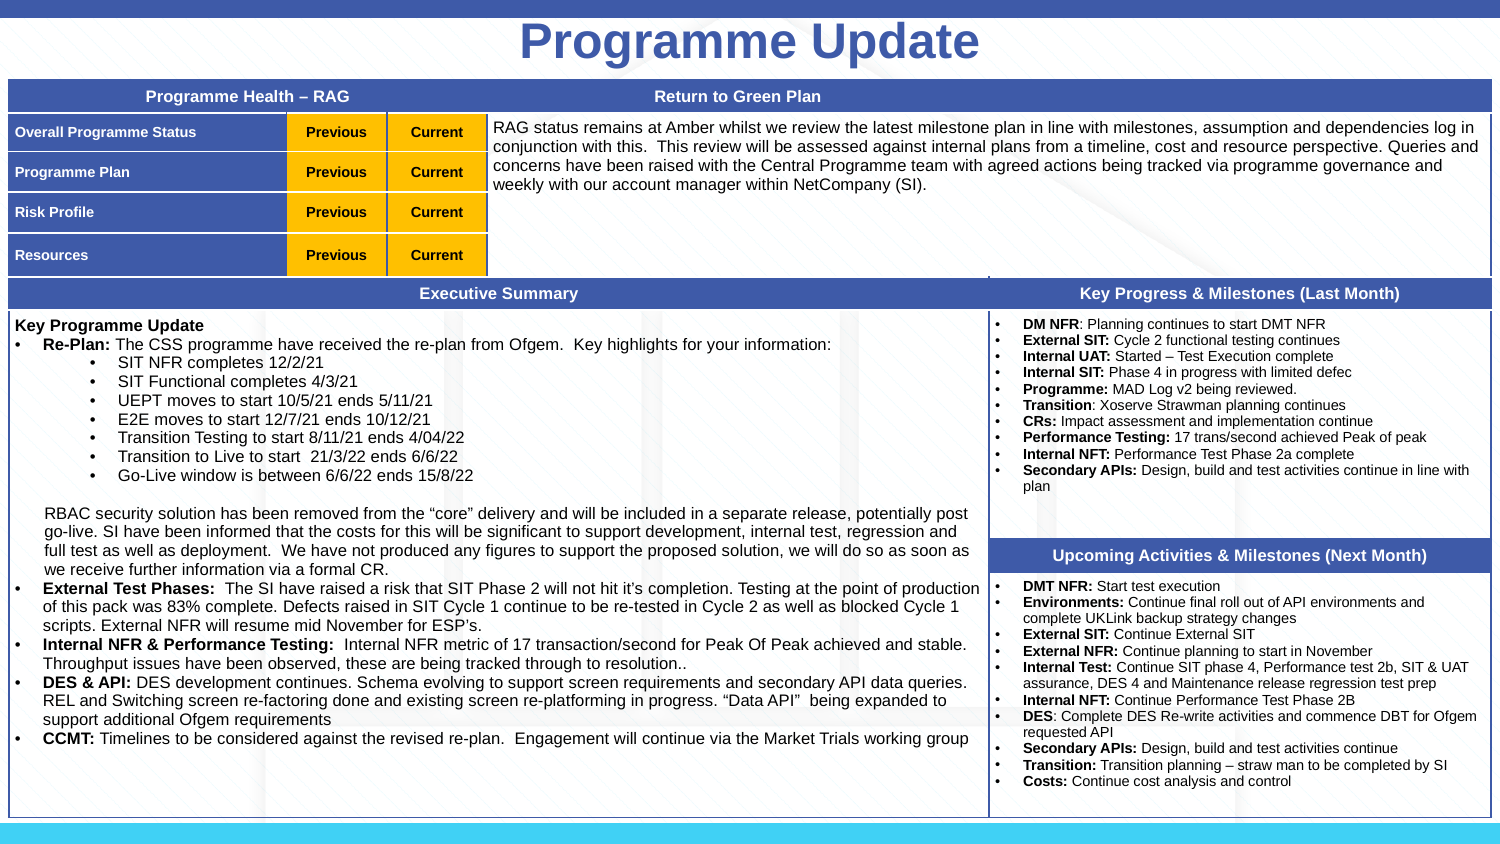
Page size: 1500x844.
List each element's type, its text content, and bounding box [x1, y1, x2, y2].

table_cell Risk Profile [10, 193, 286, 232]
text_box Programme Update [74, 5, 1425, 89]
table_header Return to Green Plan [488, 89, 988, 112]
table_cell Executive Summary [10, 278, 988, 309]
table_cell DM NFR: Planning continues to start DMT NFR External SIT: Cycle 2 functional testing continues Internal UAT: Started – Test Execution complete Internal SIT: Phase 4 in progress with limited defec Programme: MAD Log v2 being reviewed. Transition: Xoserve Strawman planning continues CRs: Impact assessment and implementation continue Performance Testing: 17 trans/second achieved Peak of peak Internal NFT: Performance Test Phase 2a complete Secondary APIs: Design, build and test activities continue in line with plan [990, 311, 1490, 538]
table_cell Current [388, 193, 486, 232]
table_cell Previous [287, 152, 386, 191]
table_cell Previous [287, 114, 386, 151]
table_cell Key Programme Update Re-Plan: The CSS programme have received the re-plan from Ofgem. Key highlights for your information: SIT NFR completes 12/2/21 SIT Functional completes 4/3/21 UEPT moves to start 10/5/21 ends 5/11/21 E2E moves to start 12/7/21 ends 10/12/21 Transition Testing to start 8/11/21 ends 4/04/22 Transition to Live to start 21/3/22 ends 6/6/22 Go-Live window is between 6/6/22 ends 15/8/22 RBAC security solution has been removed from the “core” delivery and will be included in a separate release, potentially post go-live. SI have been informed that the costs for this will be significant to support development, internal test, regression and full test as well as deployment. We have not produced any figures to support the proposed solution, we will do so as soon as we receive further information via a formal CR. External Test Phases: The SI have raised a risk that SIT Phase 2 will not hit it’s completion. Testing at the point of production of this pack was 83% complete. Defects raised in SIT Cycle 1 continue to be re-tested in Cycle 2 as well as blocked Cycle 1 scripts. External NFR will resume mid November for ESP’s. Internal NFR & Performance Testing: Internal NFR metric of 17 transaction/second for Peak Of Peak achieved and stable. Throughput issues have been observed, these are being tracked through to resolution.. DES & API: DES development continues. Schema evolving to support screen requirements and secondary API data queries. REL and Switching screen re-factoring done and existing screen re-platforming in progress. “Data API” being expanded to support additional Ofgem requirements CCMT: Timelines to be considered against the revised re-plan. Engagement will continue via the Market Trials working group [10, 311, 988, 817]
table_cell DMT NFR: Start test execution Environments: Continue final roll out of API environments and complete UKLink backup strategy changes External SIT: Continue External SIT External NFR: Continue planning to start in November Internal Test: Continue SIT phase 4, Performance test 2b, SIT & UAT assurance, DES 4 and Maintenance release regression test prep Internal NFT: Continue Performance Test Phase 2B DES: Complete DES Re-write activities and commence DBT for Ofgem requested API Secondary APIs: Design, build and test activities continue Transition: Transition planning – straw man to be completed by SI Costs: Continue cost analysis and control [990, 573, 1490, 817]
table_header [990, 81, 1490, 112]
table_cell Previous [287, 193, 386, 232]
table_cell Resources [10, 234, 286, 276]
table_cell Programme Plan [10, 152, 286, 191]
table_cell RAG status remains at Amber whilst we review the latest milestone plan in line with milestones, assumption and dependencies log in conjunction with this. This review will be assessed against internal plans from a timeline, cost and resource perspective. Queries and concerns have been raised with the Central Programme team with agreed actions being tracked via programme governance and weekly with our account manager within NetCompany (SI). [488, 114, 1490, 276]
table_cell Current [388, 152, 486, 191]
table_cell Upcoming Activities & Milestones (Next Month) [990, 540, 1490, 571]
table_cell Current [388, 234, 486, 276]
table_cell Key Progress & Milestones (Last Month) [990, 278, 1490, 309]
table_header Programme Health – RAG [10, 81, 486, 112]
table_cell Previous [287, 234, 386, 276]
table_cell Current [388, 114, 486, 151]
picture [0, 0, 1500, 844]
table_cell Overall Programme Status [10, 114, 286, 151]
